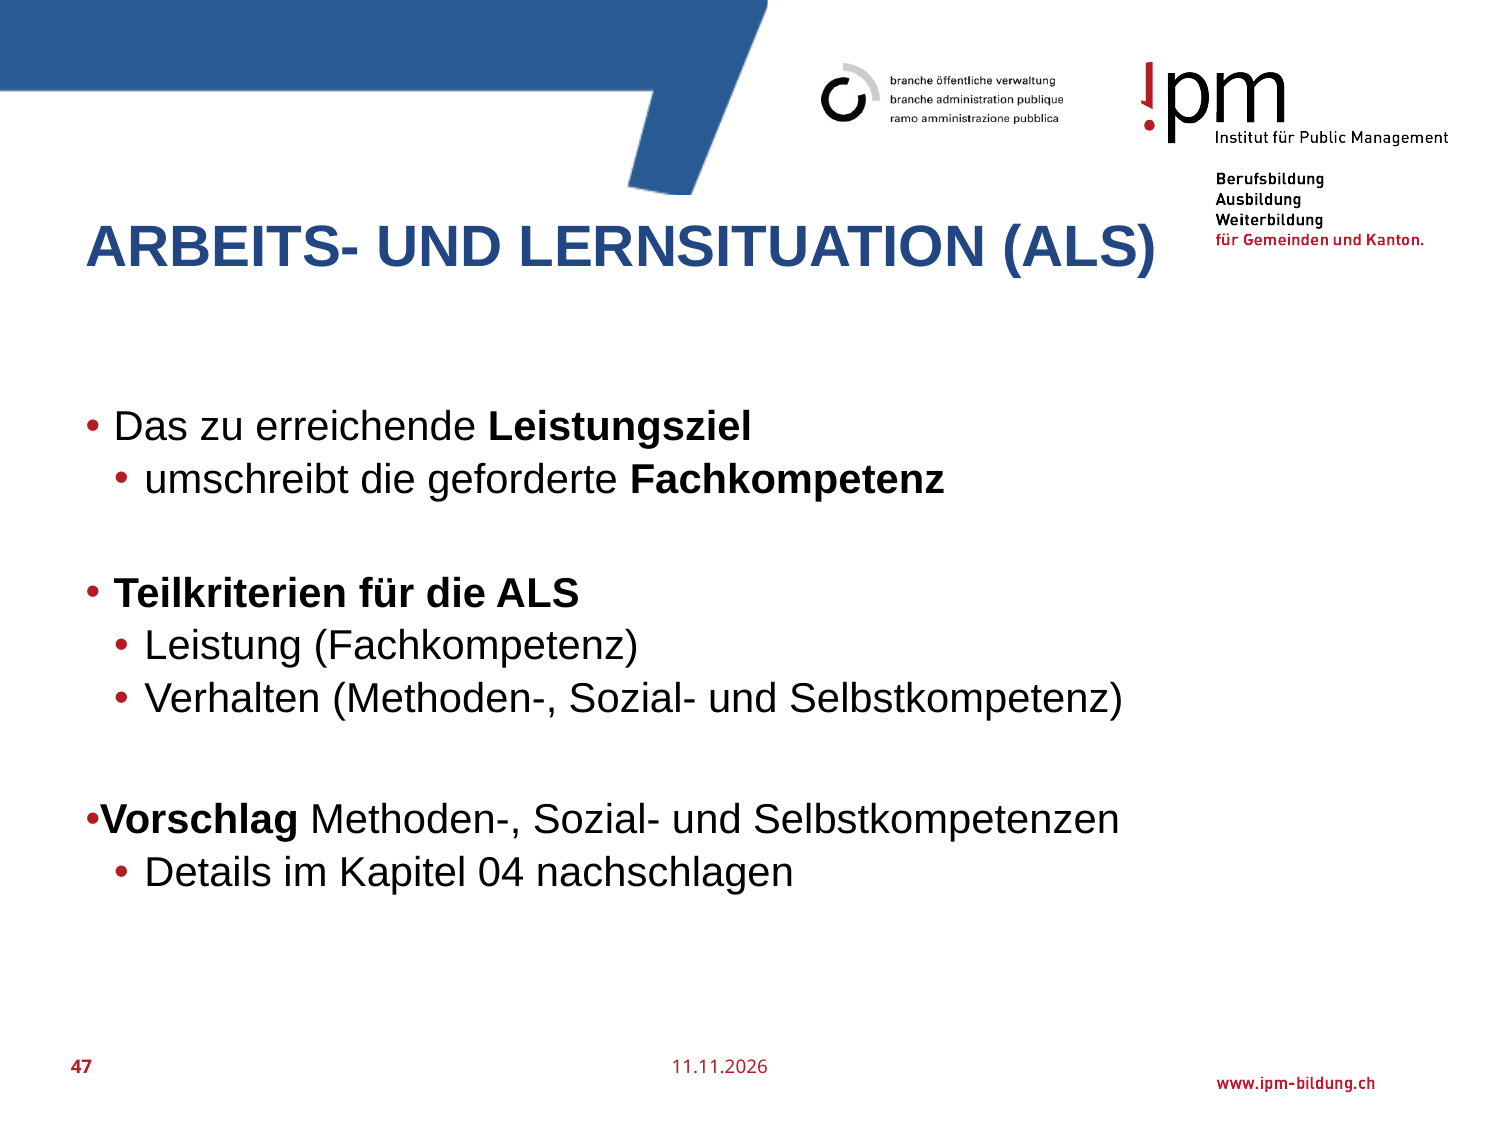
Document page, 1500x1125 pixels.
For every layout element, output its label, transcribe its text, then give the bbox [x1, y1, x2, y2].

picture [821, 63, 1063, 124]
title Arbeits- und Lernsituation (ALS) [70, 208, 1217, 350]
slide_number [430, 1037, 768, 1098]
list Das zu erreichende Leistungsziel umschreibt die geforderte Fachkompetenz Teilkriterien für die ALS Leistung (Fachkompetenz) Verhalten (Methoden-, Sozial- und Selbstkompetenz) Vorschlag Methoden-, Sozial- und Selbstkompetenzen Details im Kapitel 04 nachschlagen [70, 397, 1217, 976]
slide_number 47 [70, 1037, 409, 1098]
picture [1213, 1074, 1376, 1094]
picture [1136, 57, 1453, 250]
